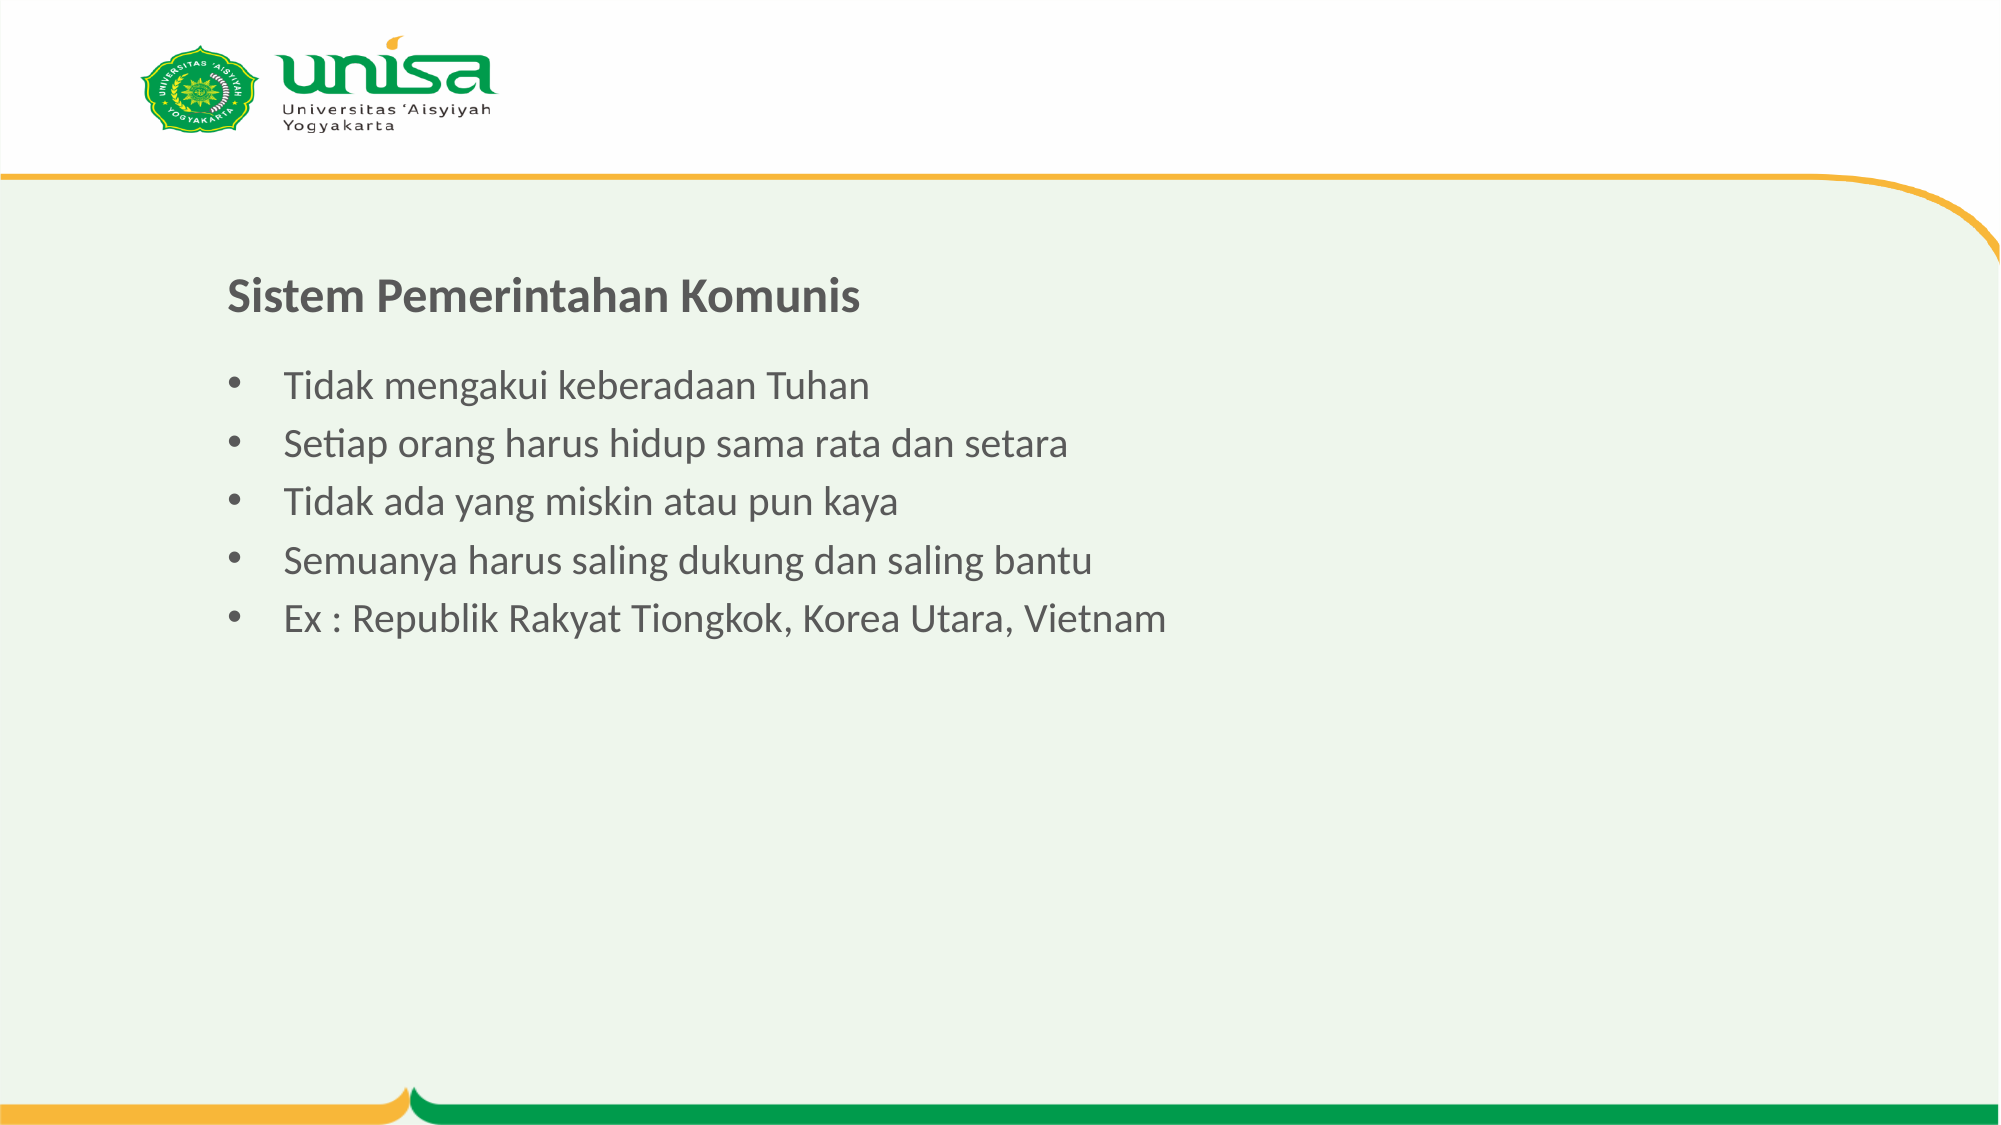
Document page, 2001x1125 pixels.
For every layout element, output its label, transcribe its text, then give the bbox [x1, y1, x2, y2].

list Tidak mengakui keberadaan Tuhan Setiap orang harus hidup sama rata dan setara Tidak ada yang miskin atau pun kaya Semuanya harus saling dukung dan saling bantu Ex : Republik Rakyat Tiongkok, Korea Utara, Vietnam [212, 350, 1867, 1059]
title Sistem Pemerintahan Komunis [212, 255, 1867, 327]
picture [0, 0, 2000, 1125]
